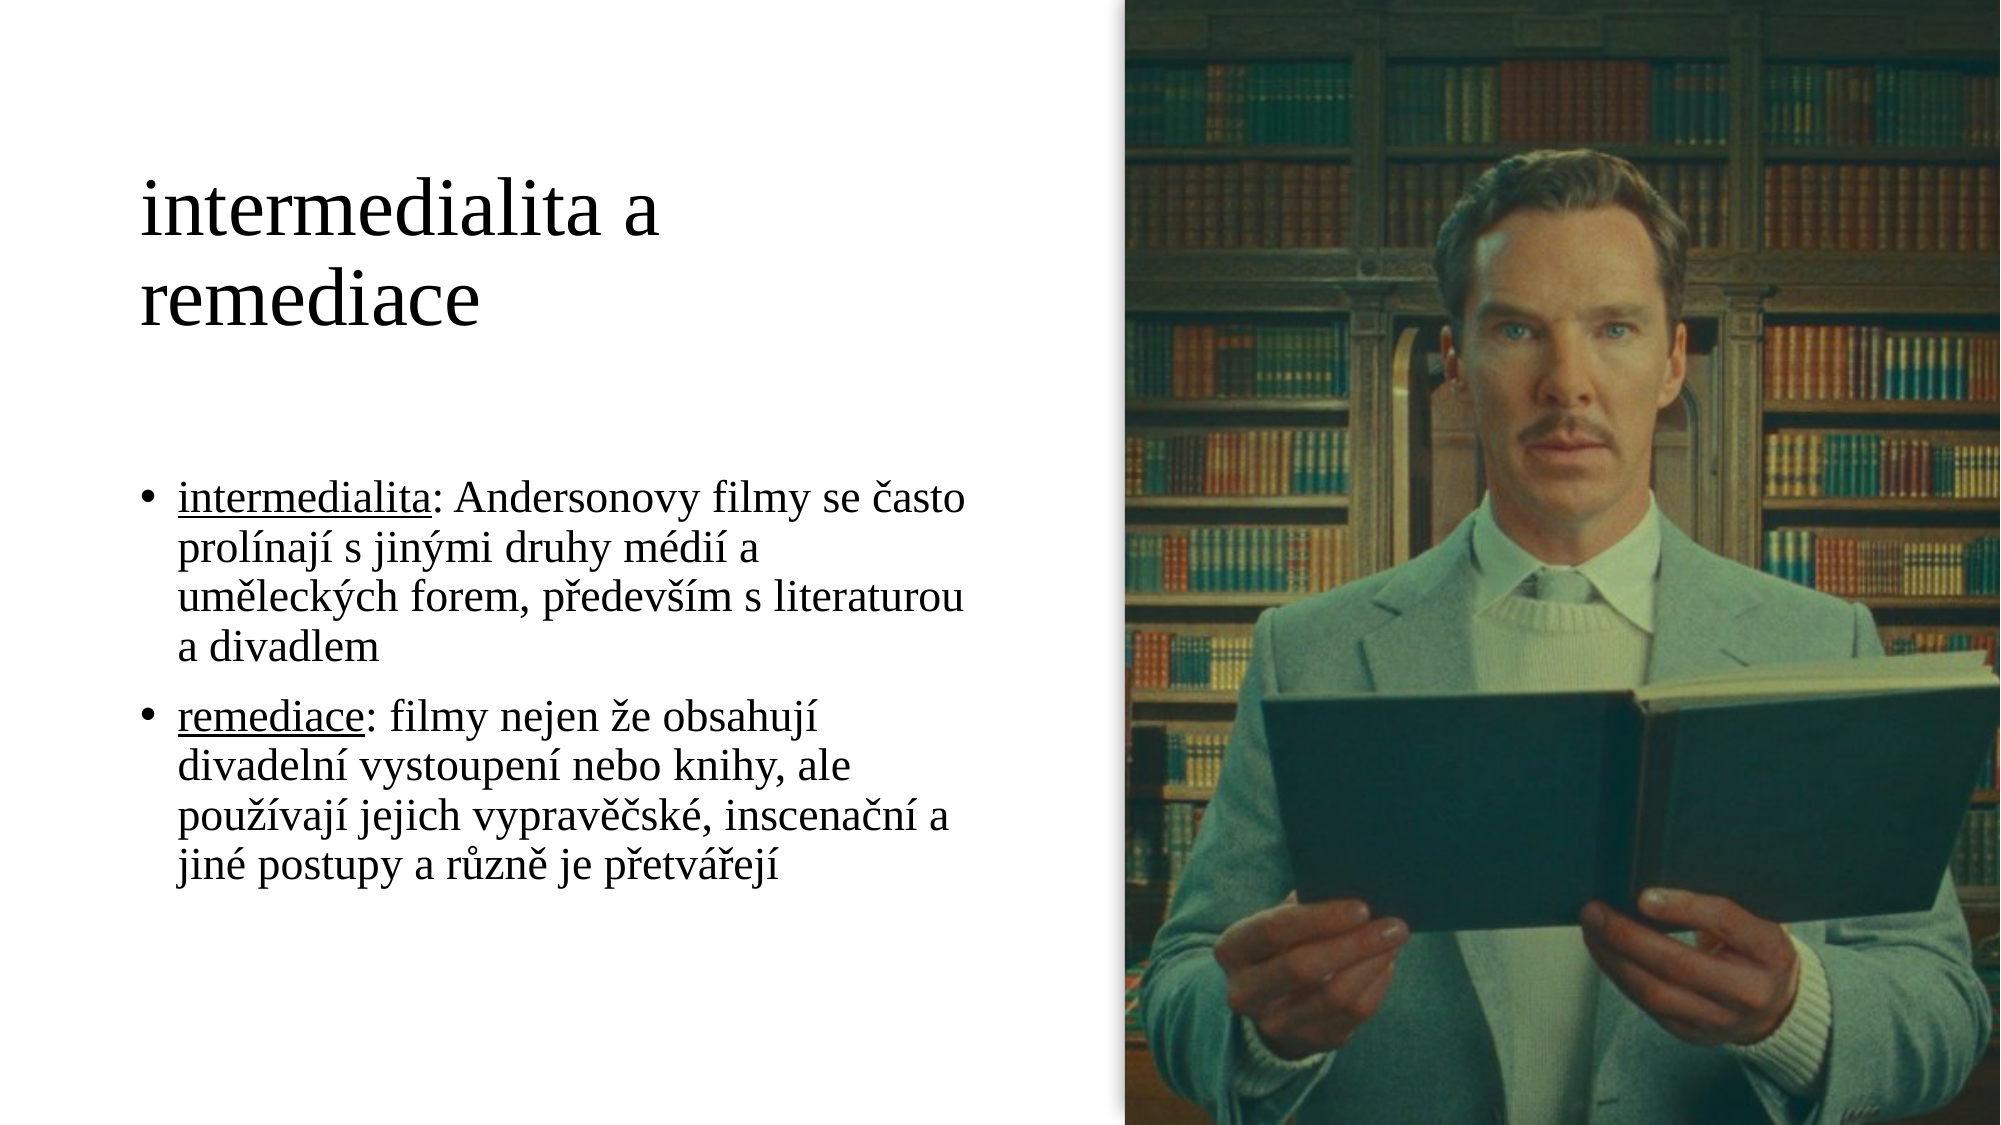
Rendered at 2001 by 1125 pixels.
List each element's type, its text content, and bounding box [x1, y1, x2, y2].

picture [1124, 0, 2000, 1125]
title intermedialita a remediace [124, 125, 1049, 383]
text_box [0, 0, 1124, 1125]
list intermedialita: Andersonovy filmy se často prolínají s jinými druhy médií a uměleckých forem, především s literaturou a divadlem remediace: filmy nejen že obsahují divadelní vystoupení nebo knihy, ale používají jejich vypravěčské, inscenační a jiné postupy a různě je přetvářejí [124, 405, 1000, 1024]
